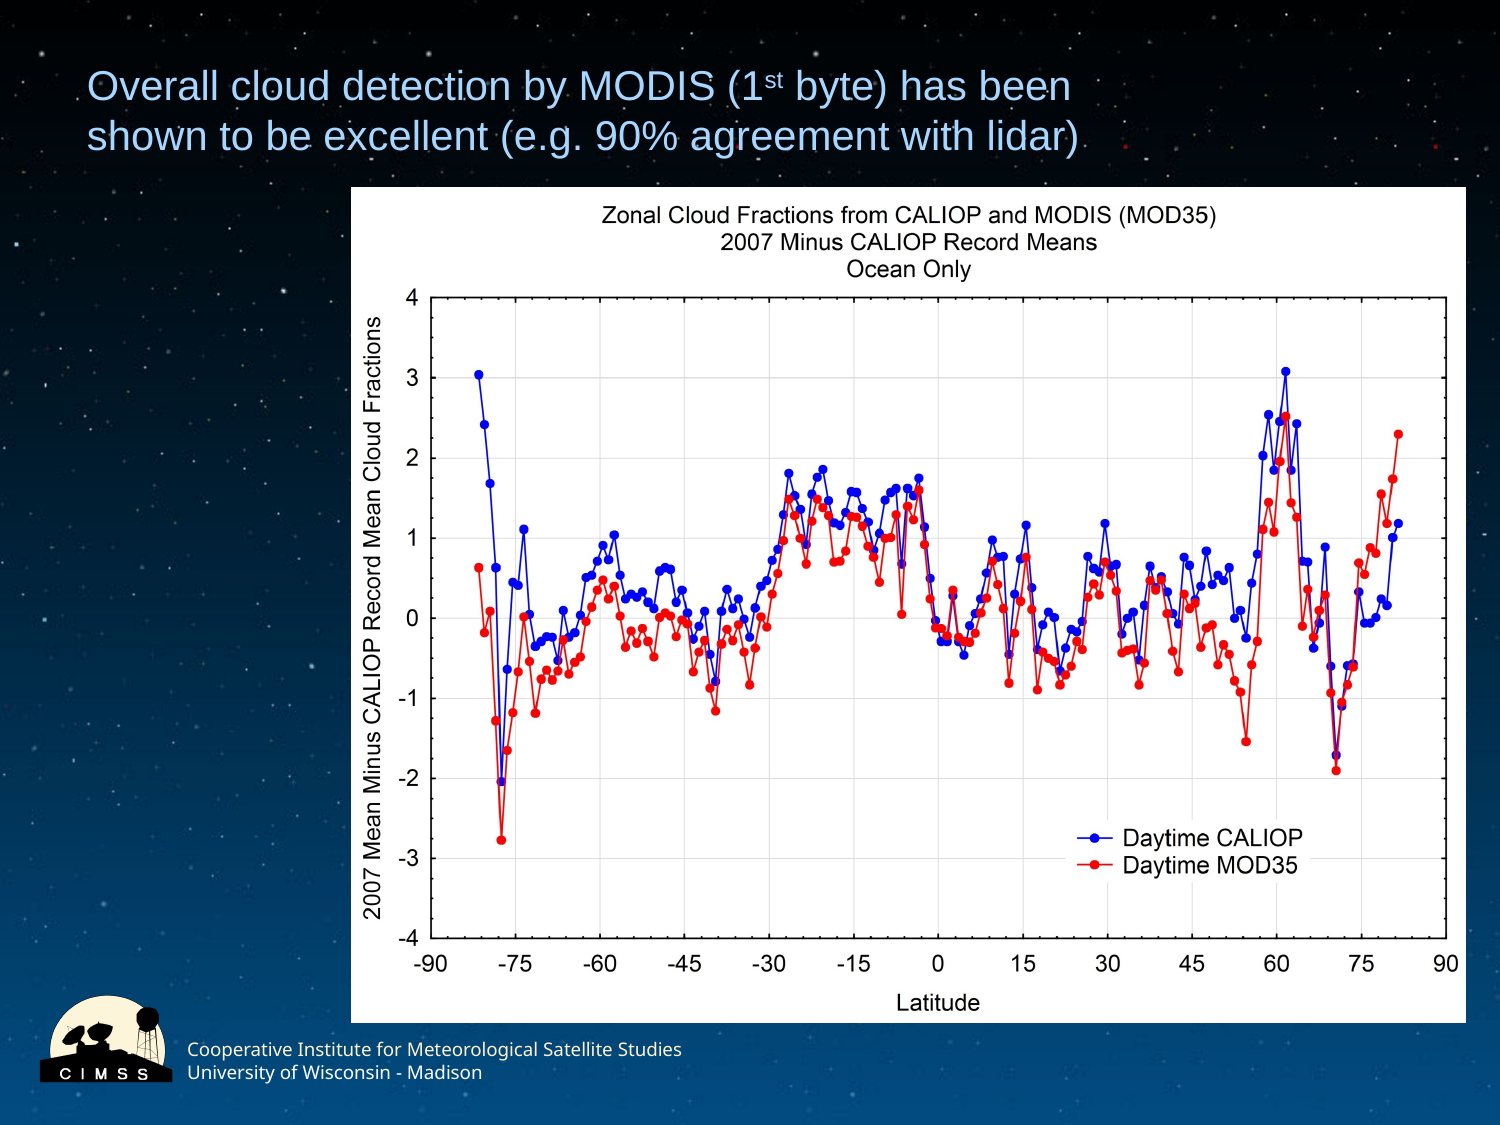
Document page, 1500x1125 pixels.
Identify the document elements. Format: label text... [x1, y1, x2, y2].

text_box Overall cloud detection by MODIS (1st byte) has been shown to be excellent (e.g. 90% agreement with lidar) [72, 51, 1118, 167]
picture [0, 0, 1500, 1125]
